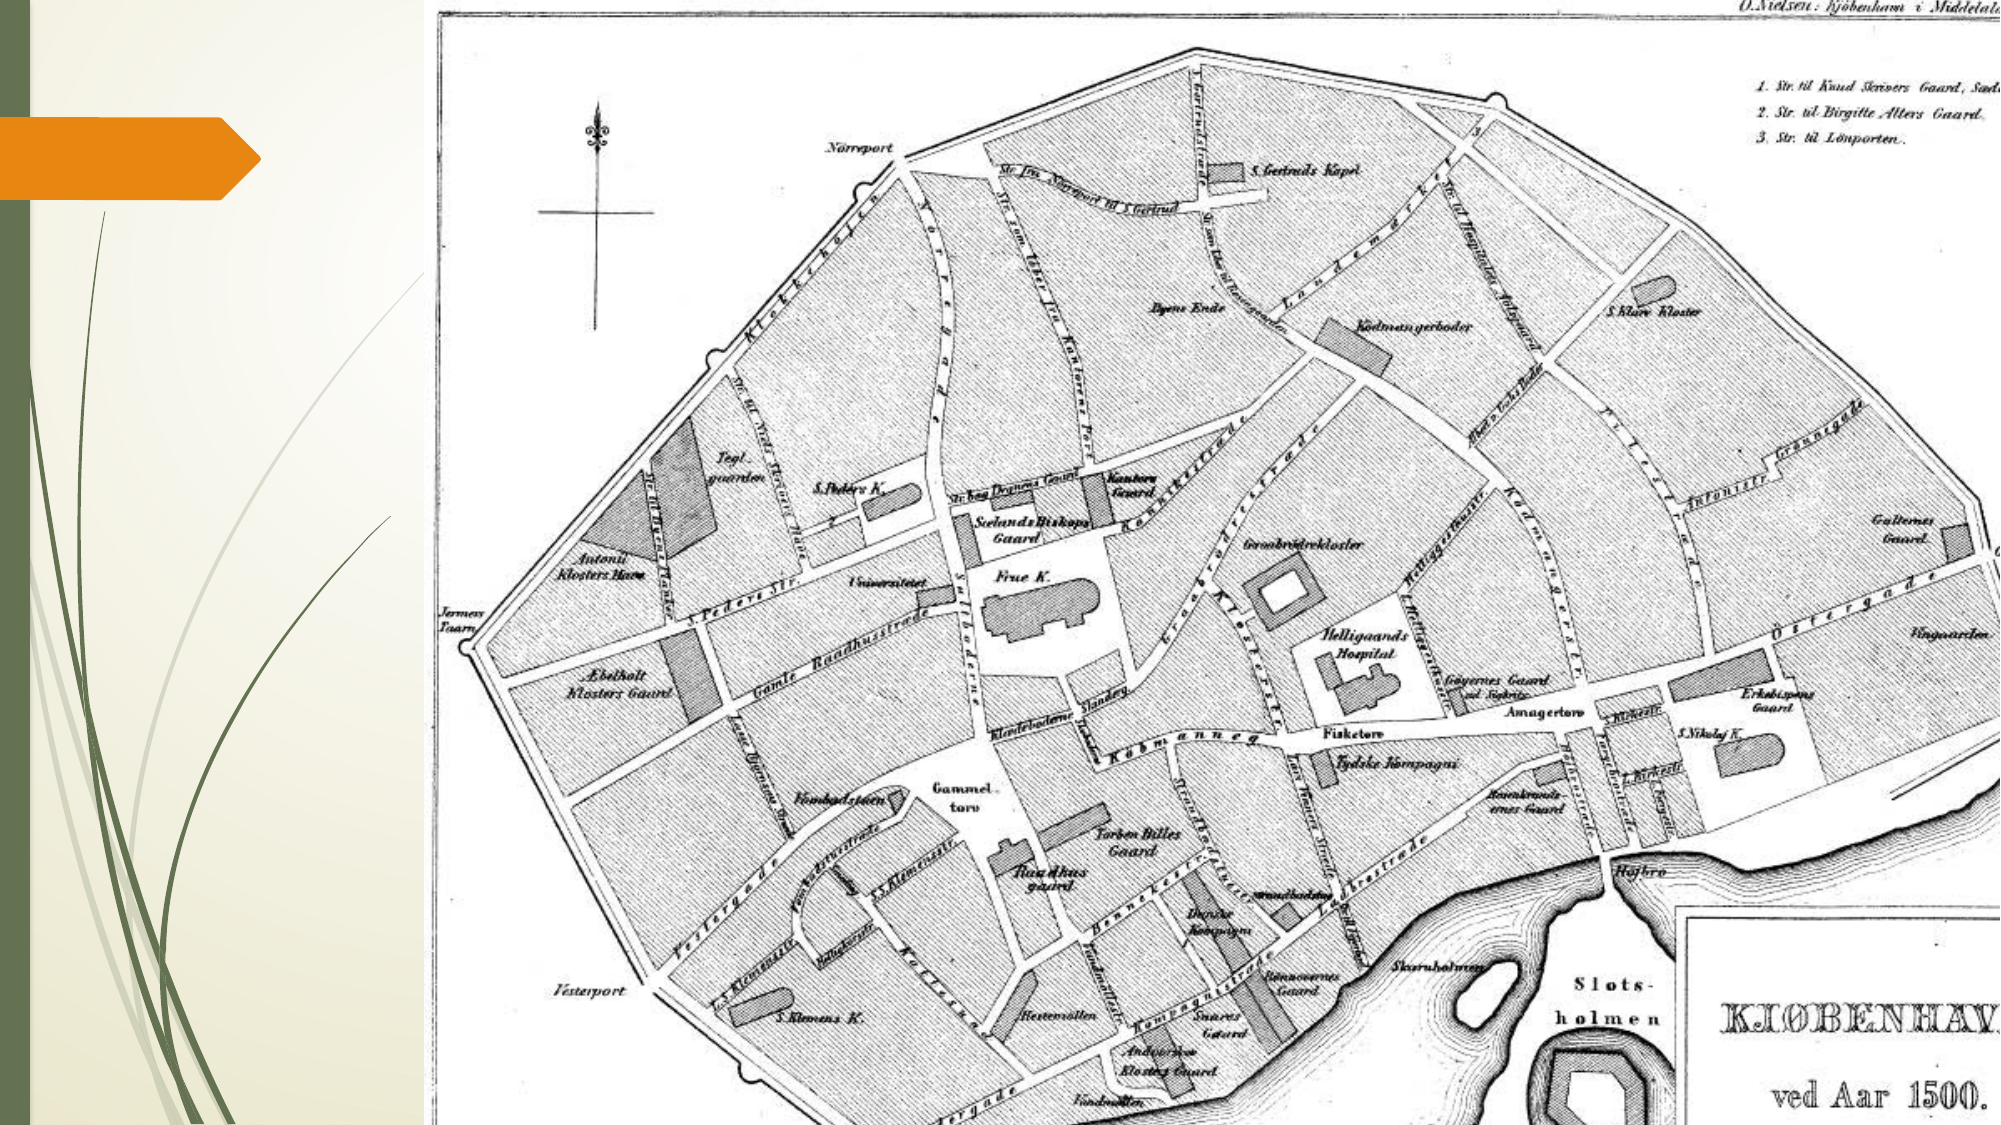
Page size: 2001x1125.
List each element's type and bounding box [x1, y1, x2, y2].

list [424, 0, 2000, 1125]
